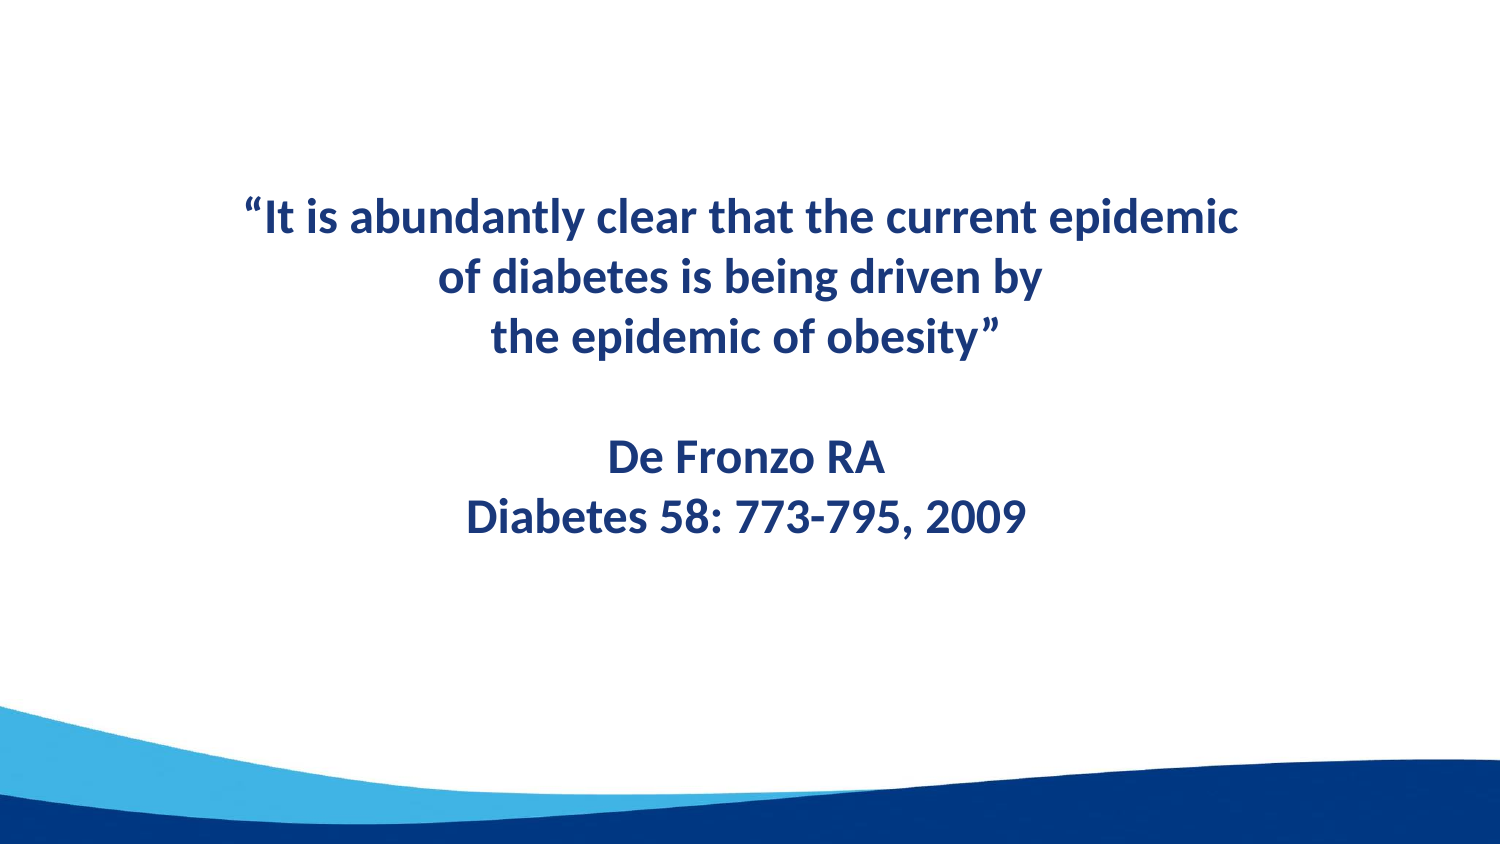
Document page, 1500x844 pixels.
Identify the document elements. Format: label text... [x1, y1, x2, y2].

picture [0, 699, 1500, 844]
text_box “It is abundantly clear that the current epidemic of diabetes is being driven by the epidemic of obesity” De Fronzo RA Diabetes 58: 773-795, 2009 [0, 175, 1500, 551]
